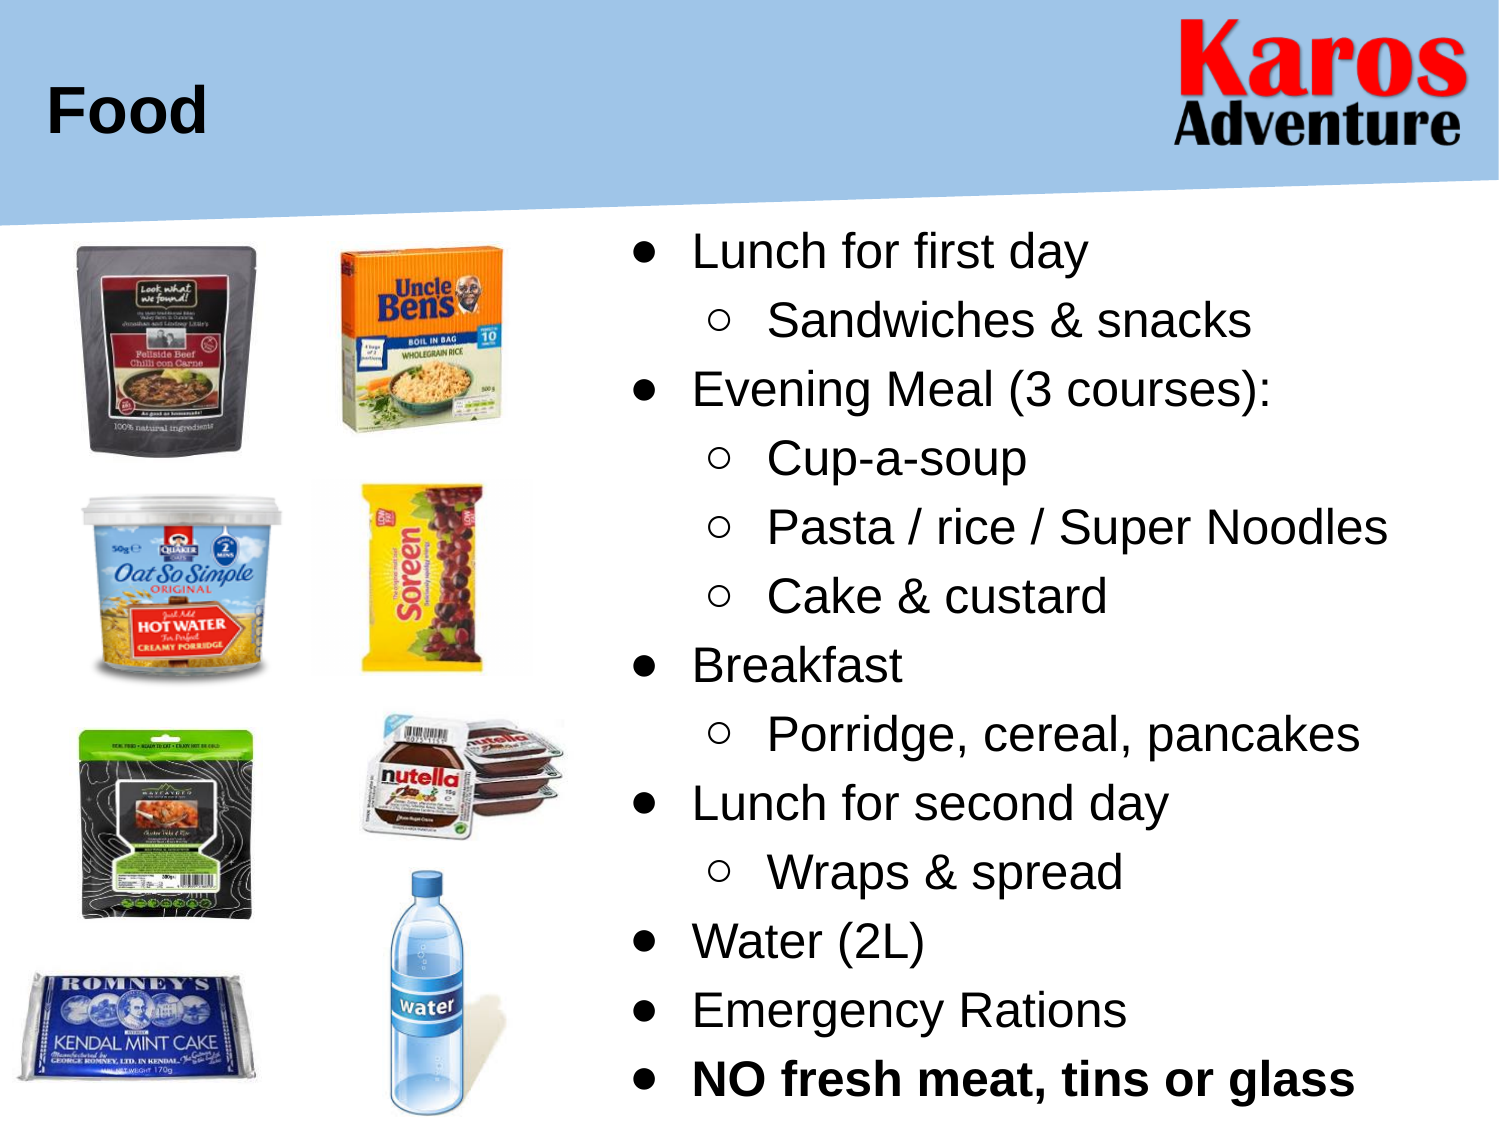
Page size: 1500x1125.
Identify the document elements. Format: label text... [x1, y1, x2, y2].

picture [310, 241, 534, 439]
picture [41, 241, 292, 464]
picture [12, 954, 263, 1102]
text_box Food [31, 51, 840, 162]
picture [69, 479, 292, 696]
picture [1171, 9, 1481, 161]
list Lunch for first day Sandwiches & snacks Evening Meal (3 courses): Cup-a-soup Pasta / rice / Super Noodles Cake & custard Breakfast Porridge, cereal, pancakes Lunch for second day Wraps & spread Water (2L) Emergency Rations NO fresh meat, tins or glass [609, 202, 1500, 1125]
picture [69, 727, 264, 923]
picture [310, 466, 575, 1118]
